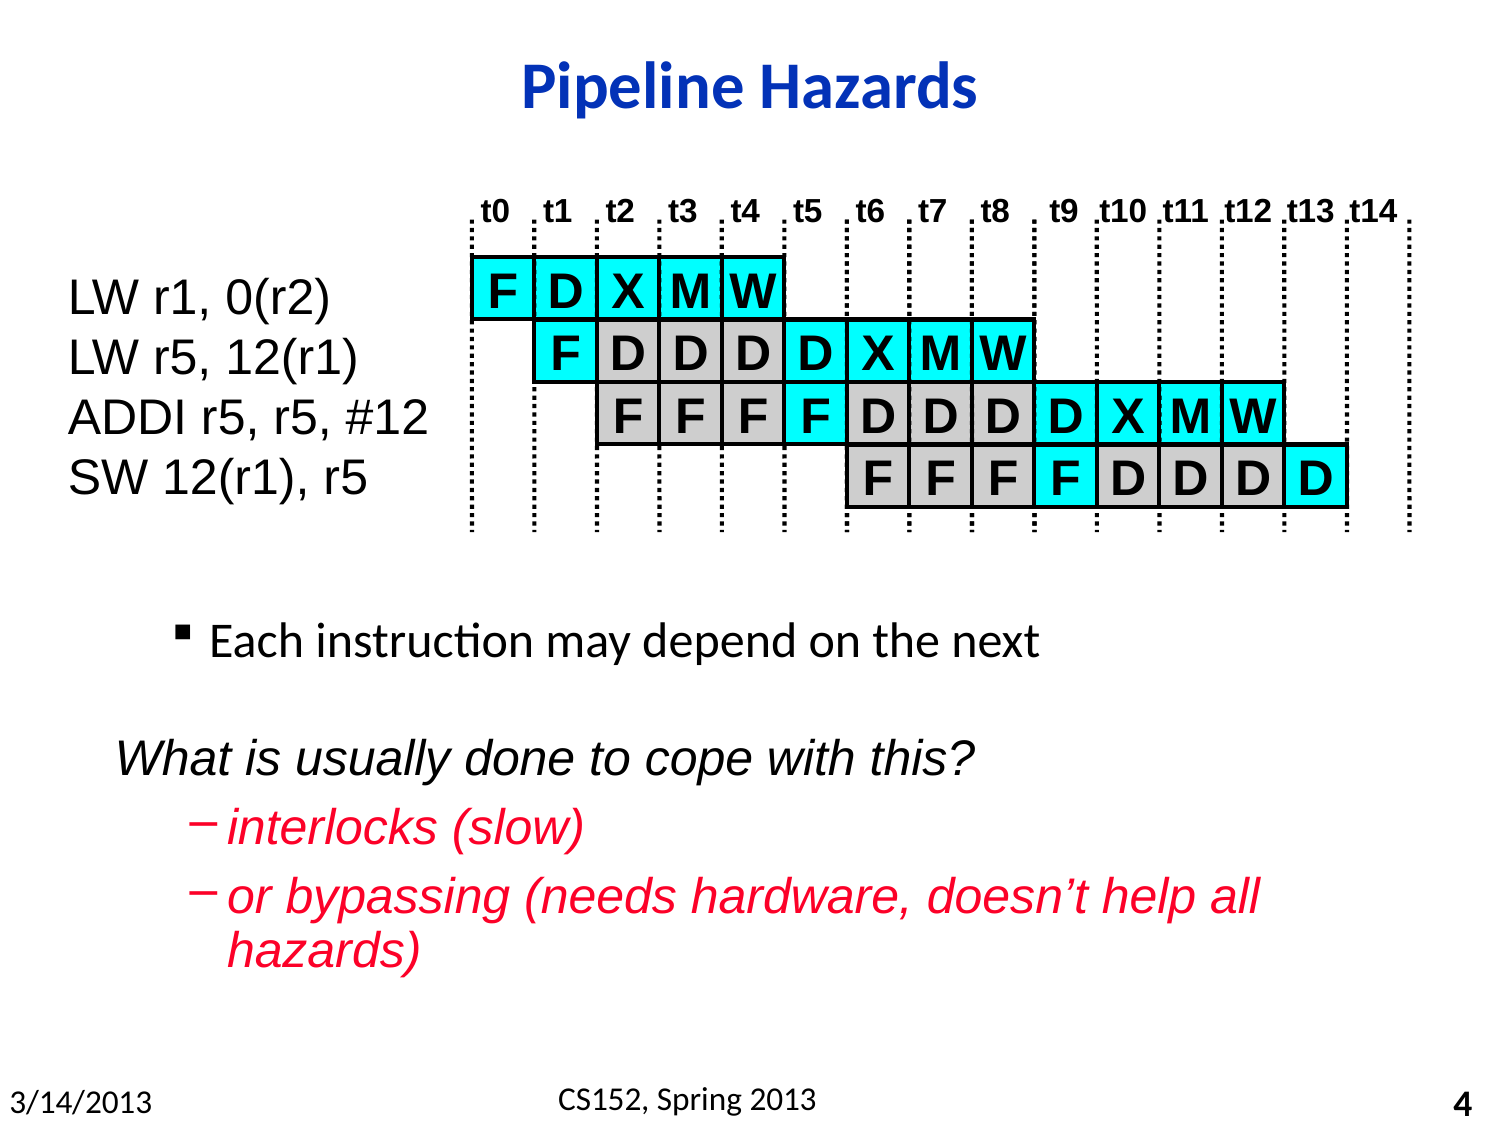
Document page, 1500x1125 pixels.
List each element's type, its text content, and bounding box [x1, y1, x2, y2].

title Pipeline Hazards [162, 24, 1338, 151]
list Each instruction may depend on the next [155, 606, 1254, 713]
text_box LW r1, 0(r2) LW r5, 12(r1) ADDI r5, r5, #12 SW 12(r1), r5 [53, 256, 445, 512]
text_box What is usually done to cope with this? interlocks (slow) or bypassing (needs hardware, doesn’t help all hazards) [99, 725, 1343, 988]
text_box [465, 181, 1413, 533]
slide_number 4 [1174, 1076, 1488, 1125]
